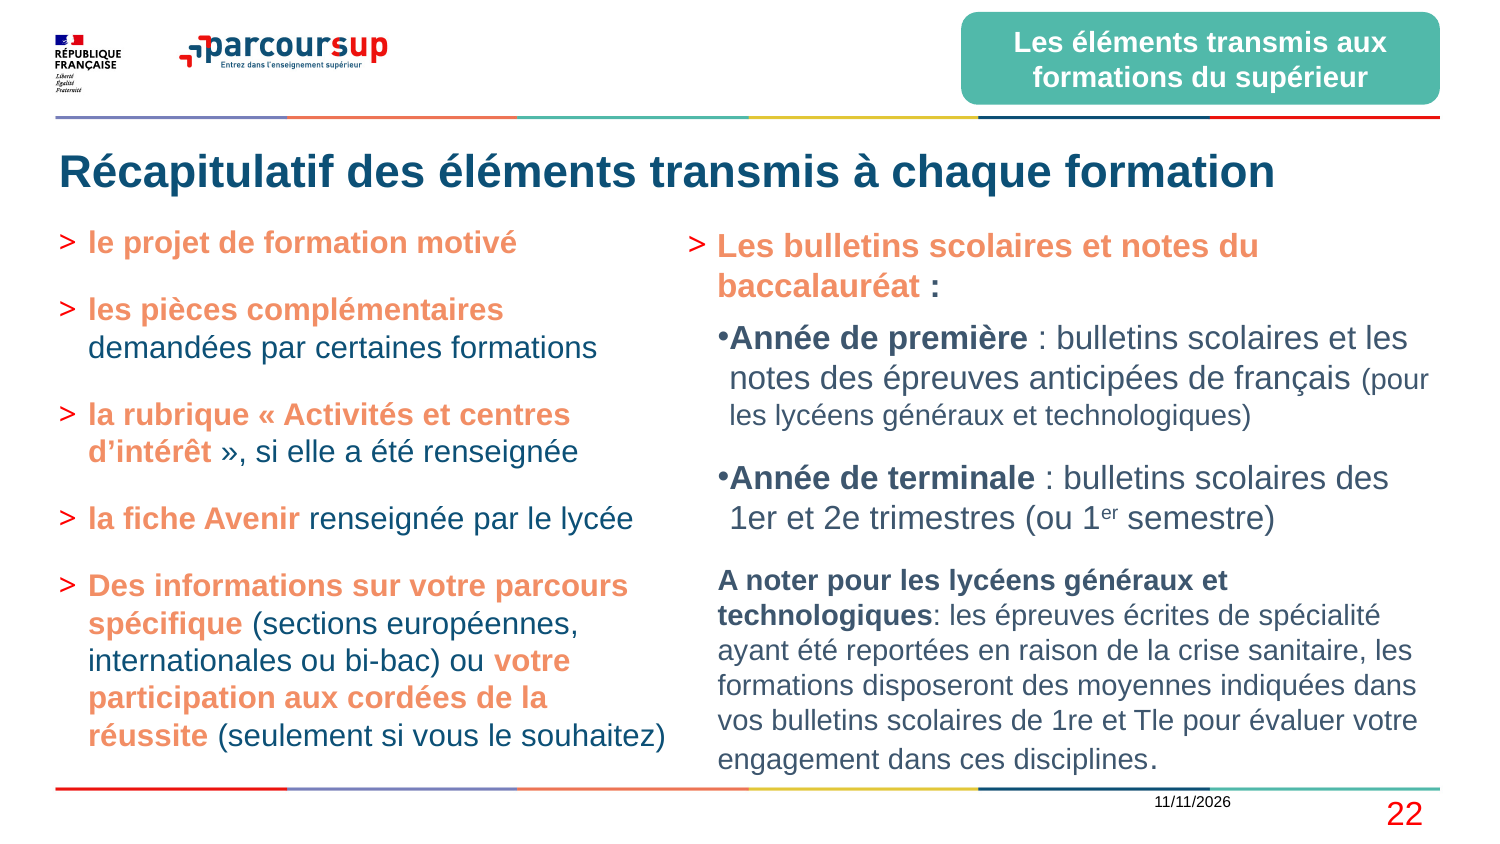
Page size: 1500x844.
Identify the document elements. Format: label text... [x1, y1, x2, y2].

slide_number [1054, 784, 1246, 844]
slide_number 22 [1246, 784, 1438, 844]
list Les bulletins scolaires et notes du baccalauréat : Année de première : bulletins scolaires et les notes des épreuves anticipées de français (pour les lycéens généraux et technologiques) Année de terminale : bulletins scolaires des 1er et 2e trimestres (ou 1er semestre) A noter pour les lycéens généraux et technologiques: les épreuves écrites de spécialité ayant été reportées en raison de la crise sanitaire, les formations disposeront des moyennes indiquées dans vos bulletins scolaires de 1re et Tle pour évaluer votre engagement dans ces disciplines. [687, 224, 1438, 552]
text_box Les éléments transmis aux formations du supérieur [961, 11, 1440, 105]
list le projet de formation motivé les pièces complémentaires demandées par certaines formations la rubrique « Activités et centres d’intérêt », si elle a été renseignée la fiche Avenir renseignée par le lycée Des informations sur votre parcours spécifique (sections européennes, internationales ou bi-bac) ou votre participation aux cordées de la réussite (seulement si vous le souhaitez) [59, 222, 668, 808]
title Récapitulatif des éléments transmis à chaque formation [59, 147, 1500, 221]
picture [0, 0, 1499, 844]
